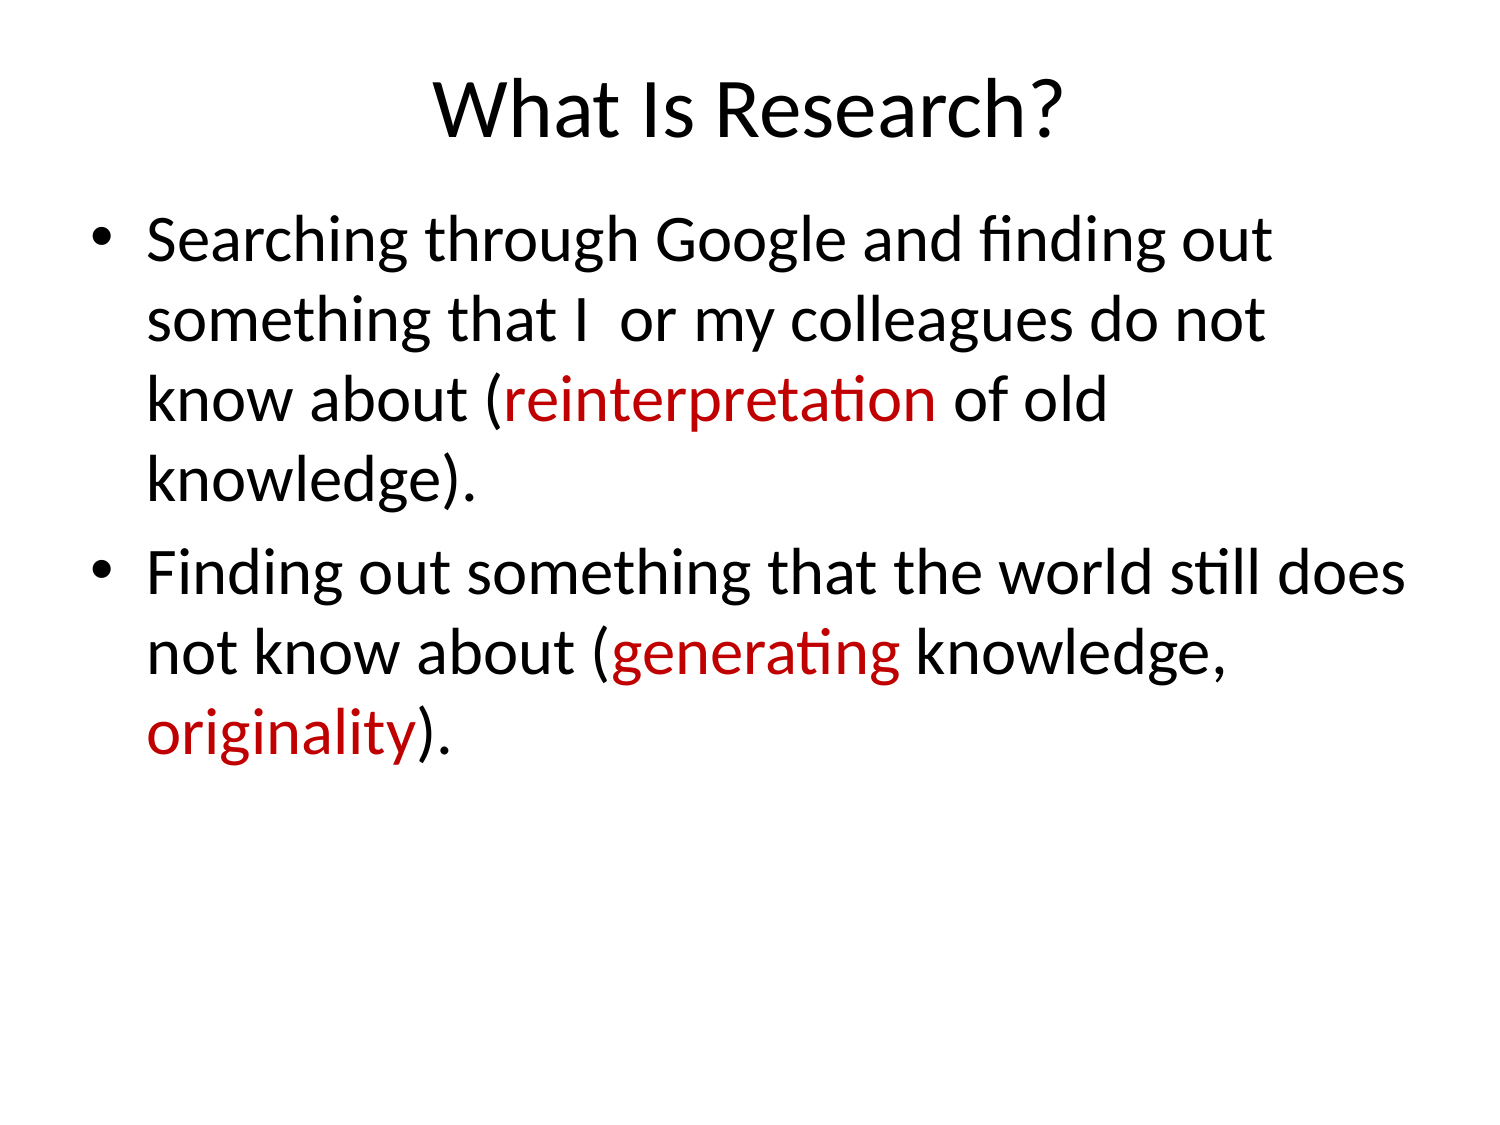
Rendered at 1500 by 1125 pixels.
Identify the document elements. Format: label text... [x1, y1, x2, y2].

list Searching through Google and finding out something that I or my colleagues do not know about (reinterpretation of old knowledge). Finding out something that the world still does not know about (generating knowledge, originality). [75, 187, 1425, 1100]
title What Is Research? [75, 45, 1425, 163]
